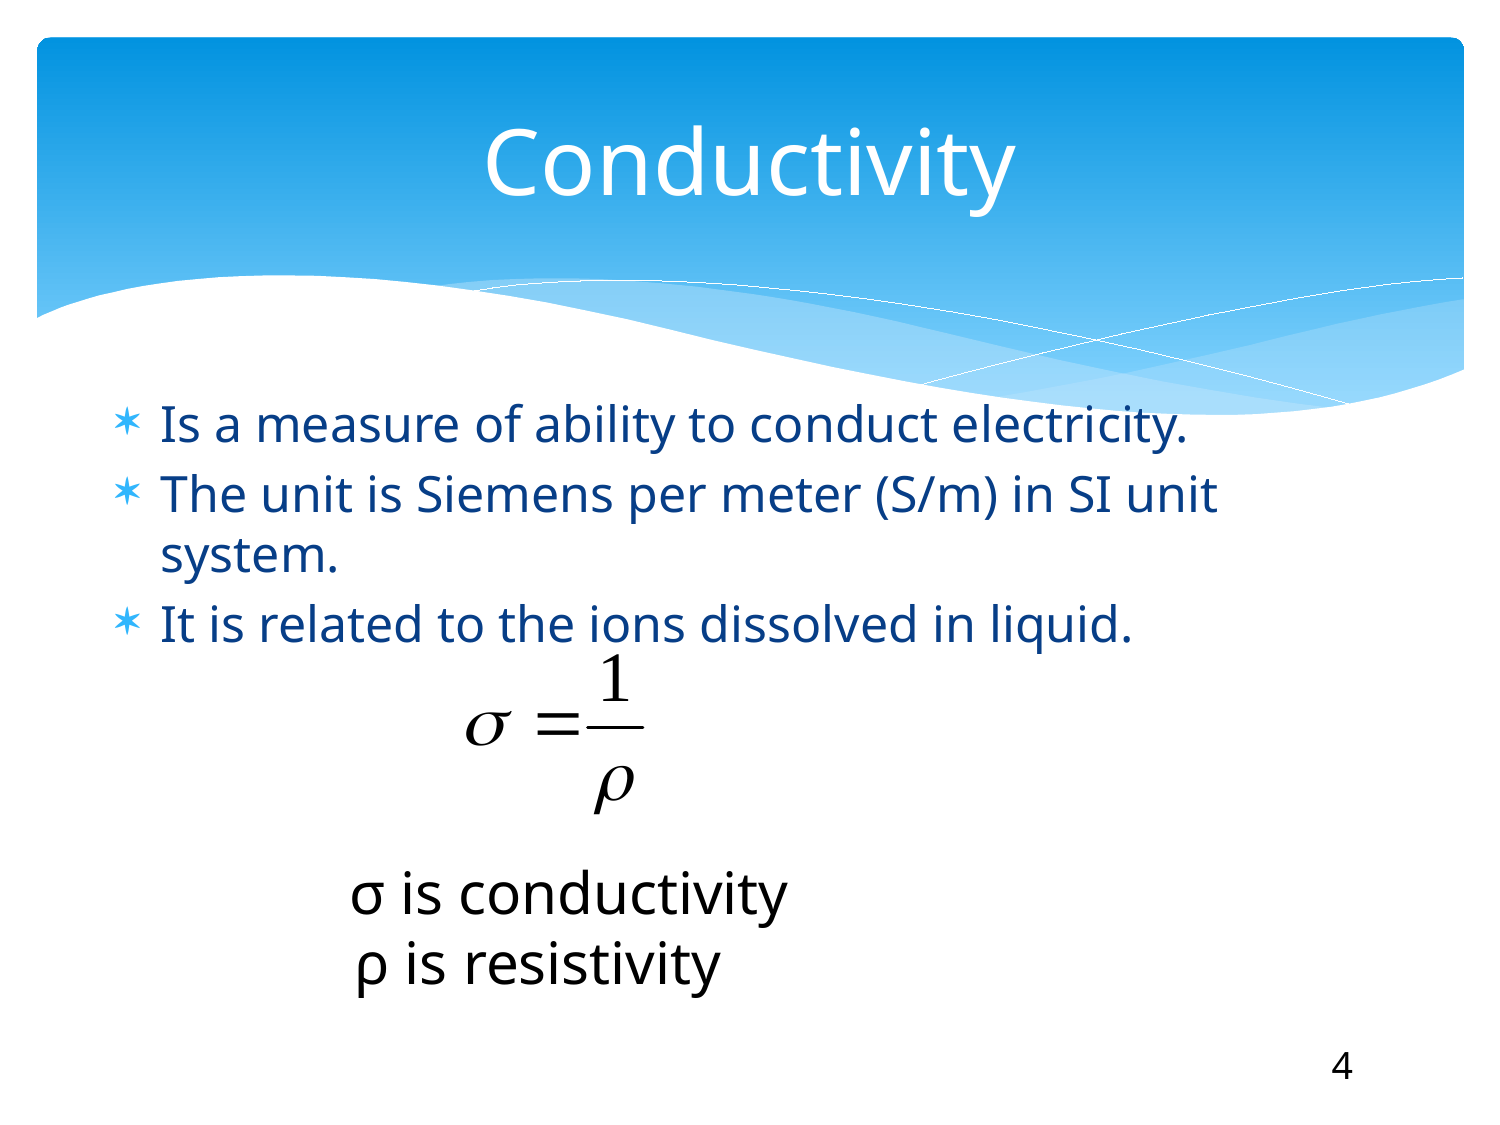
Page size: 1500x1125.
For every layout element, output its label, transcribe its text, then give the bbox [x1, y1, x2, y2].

title Conductivity [75, 55, 1425, 261]
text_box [454, 633, 656, 829]
text_box σ is conductivity ρ is resistivity [324, 848, 857, 1004]
list Is a measure of ability to conduct electricity. The unit is Siemens per meter (S/m) in SI unit system. It is related to the ions dissolved in liquid. [100, 385, 1306, 646]
text_box 4 [1316, 1034, 1412, 1095]
